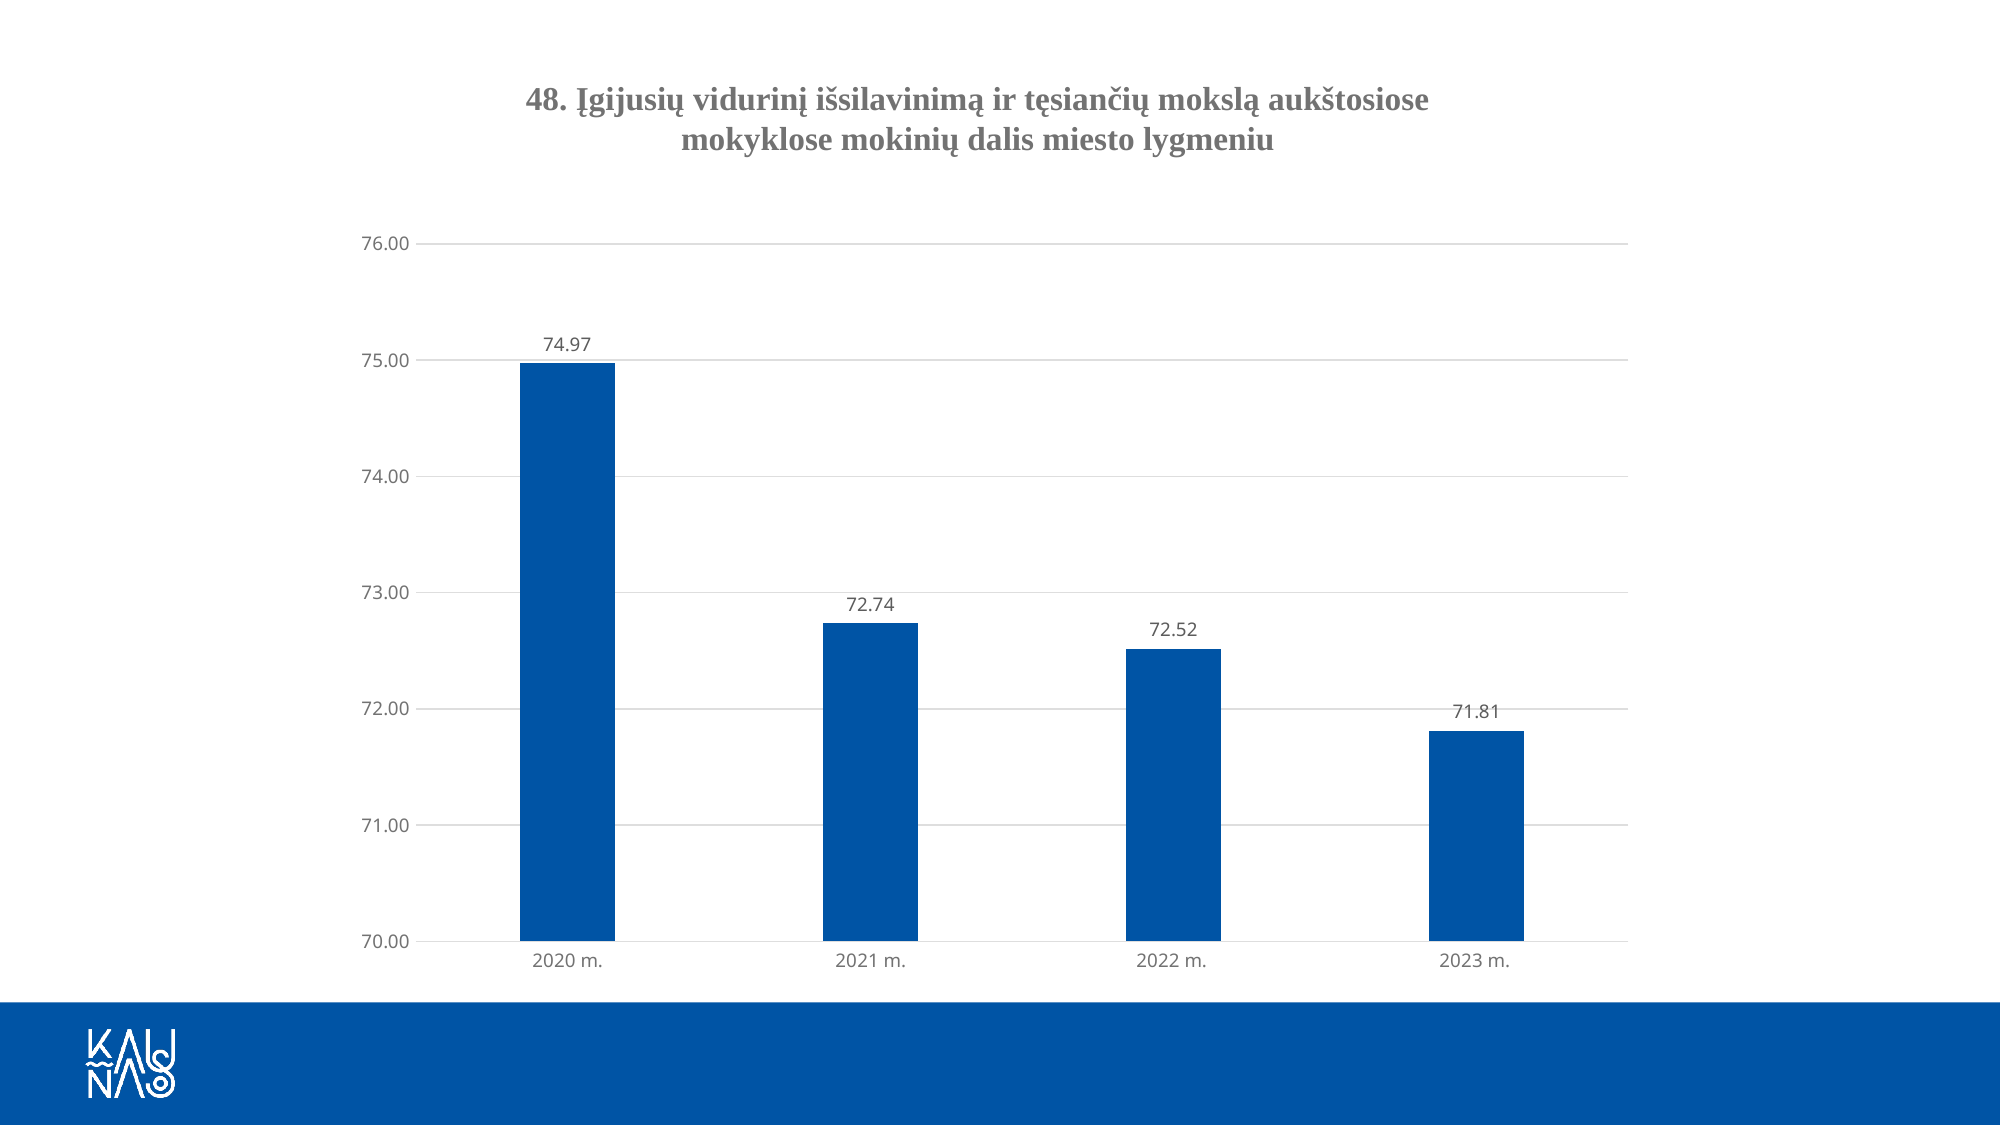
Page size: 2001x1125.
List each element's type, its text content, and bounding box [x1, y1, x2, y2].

chart [335, 181, 1652, 990]
picture [85, 1029, 175, 1098]
text_box 48. Įgijusių vidurinį išsilavinimą ir tęsiančių mokslą aukštosiose mokyklose mokinių dalis miesto lygmeniu [478, 69, 1479, 165]
